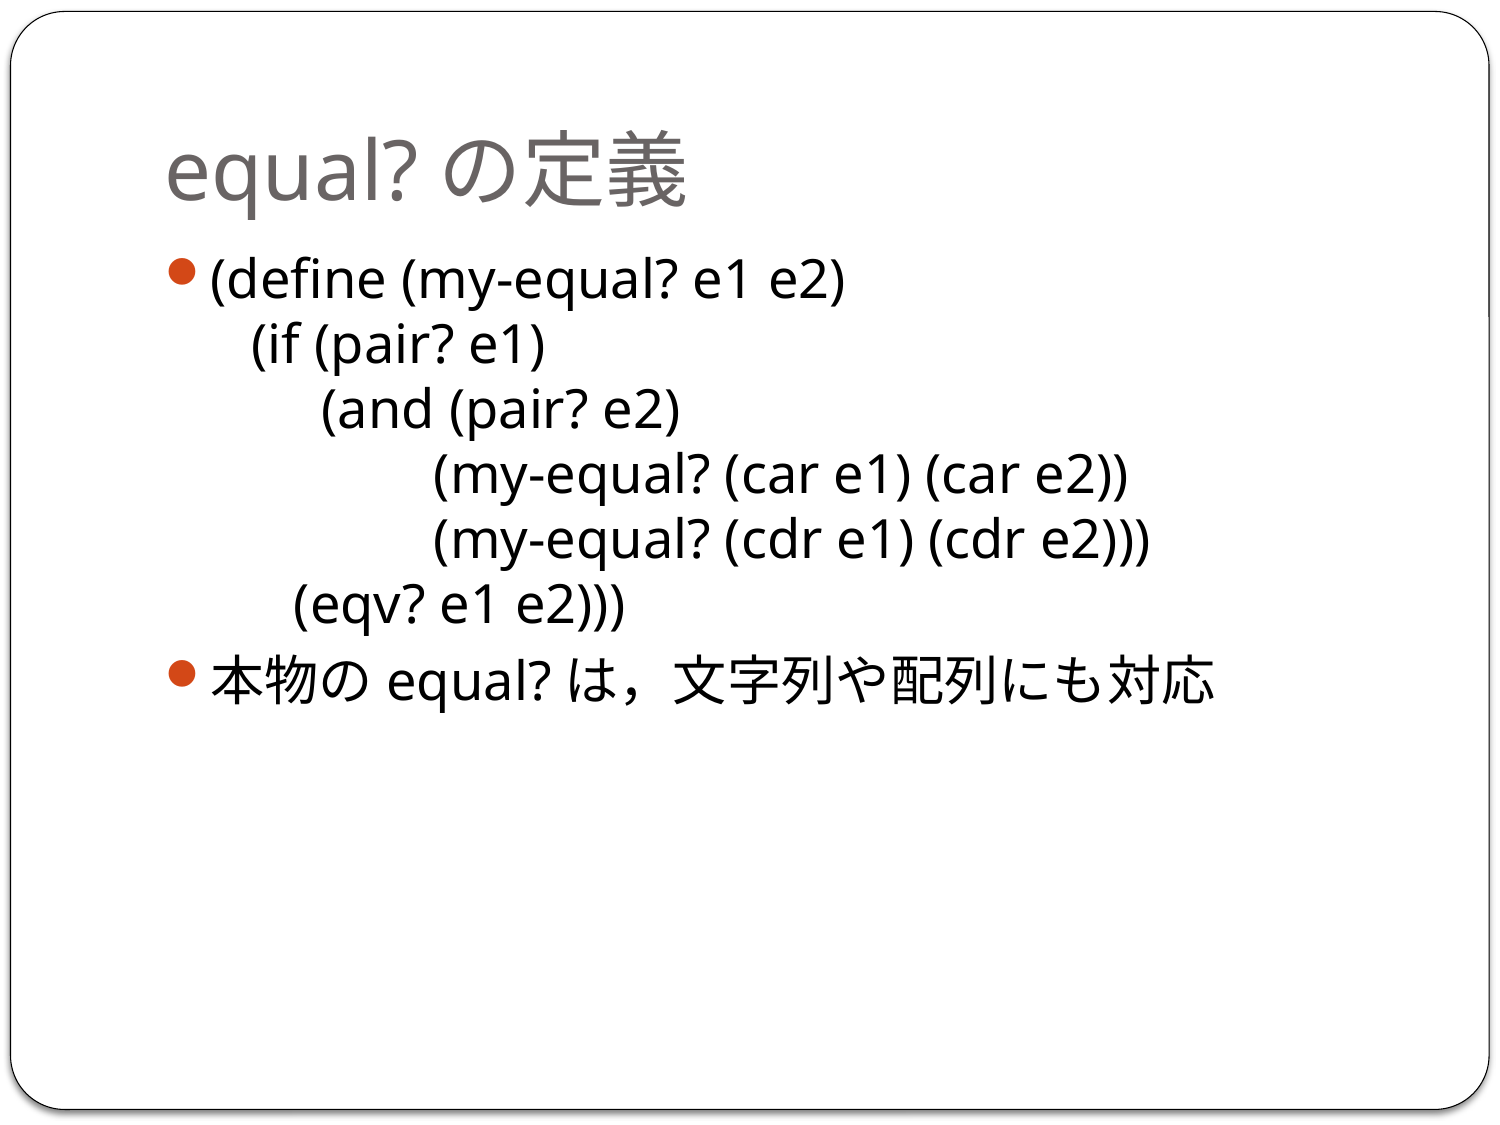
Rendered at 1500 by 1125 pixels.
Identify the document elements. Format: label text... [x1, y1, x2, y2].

title equal?の定義 [150, 45, 1425, 233]
list (define (my-equal? e1 e2) (if (pair? e1) (and (pair? e2) (my-equal? (car e1) (car e2)) (my-equal? (cdr e1) (cdr e2))) (eqv? e1 e2))) 本物のequal?は，文字列や配列にも対応 [150, 237, 1425, 988]
